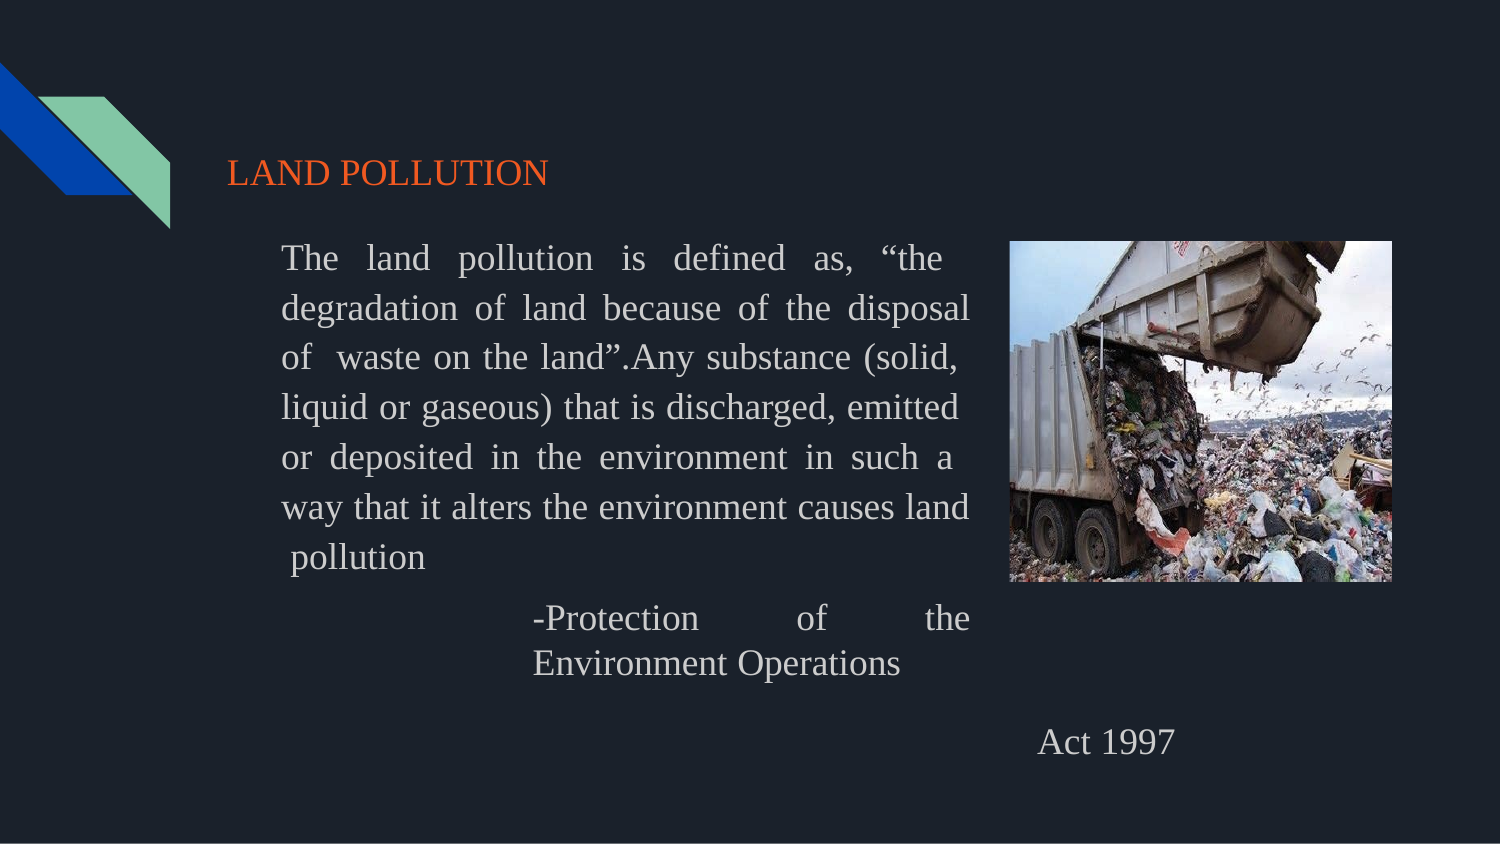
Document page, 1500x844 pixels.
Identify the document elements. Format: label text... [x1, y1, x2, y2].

text_box [1009, 241, 1392, 582]
text_box LAND POLLUTION The land pollution is defined as, “the degradation of land because of the disposal of waste on the land”.Any substance (solid, liquid or gaseous) that is discharged, emitted or deposited in the environment in such a way that it alters the environment causes land pollution -Protection of the Environment Operations Act 1997 [224, 146, 1177, 762]
